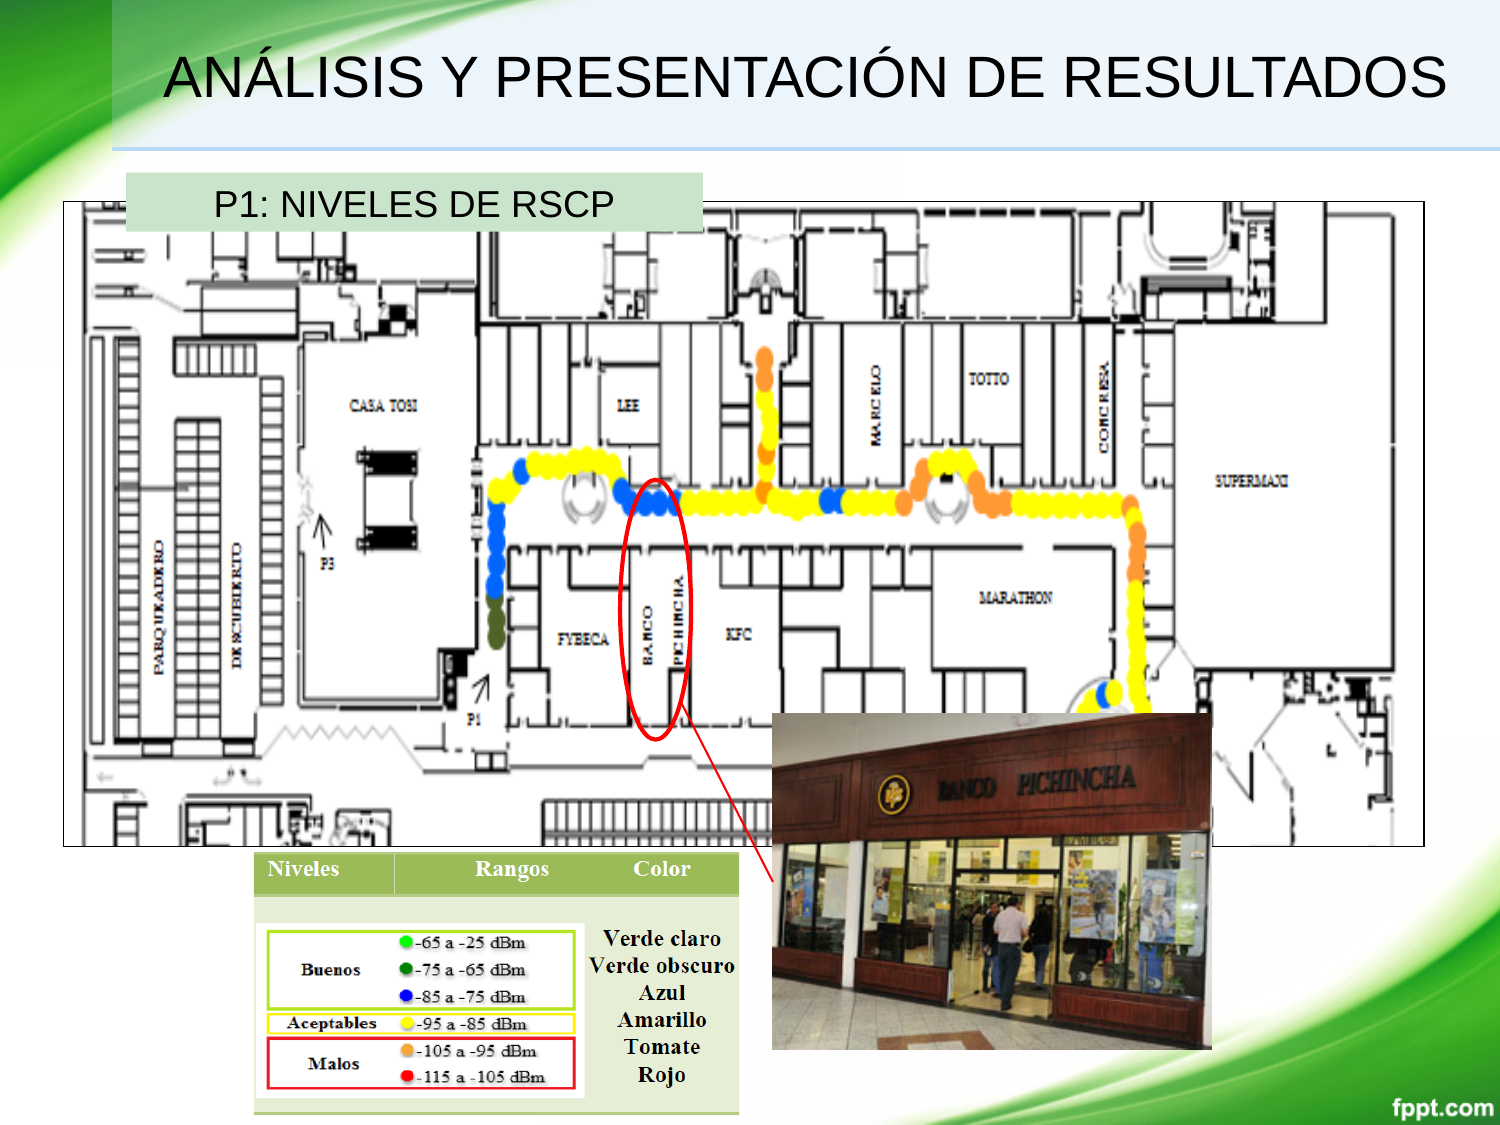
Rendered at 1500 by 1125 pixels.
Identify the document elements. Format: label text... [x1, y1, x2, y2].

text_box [619, 479, 1213, 1051]
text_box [253, 856, 740, 1117]
picture [0, 0, 1500, 1125]
text_box P1: NIVELES DE RSCP [124, 171, 705, 200]
text_box ANÁLISIS Y PRESENTACIÓN DE RESULTADOS [110, 0, 1500, 151]
